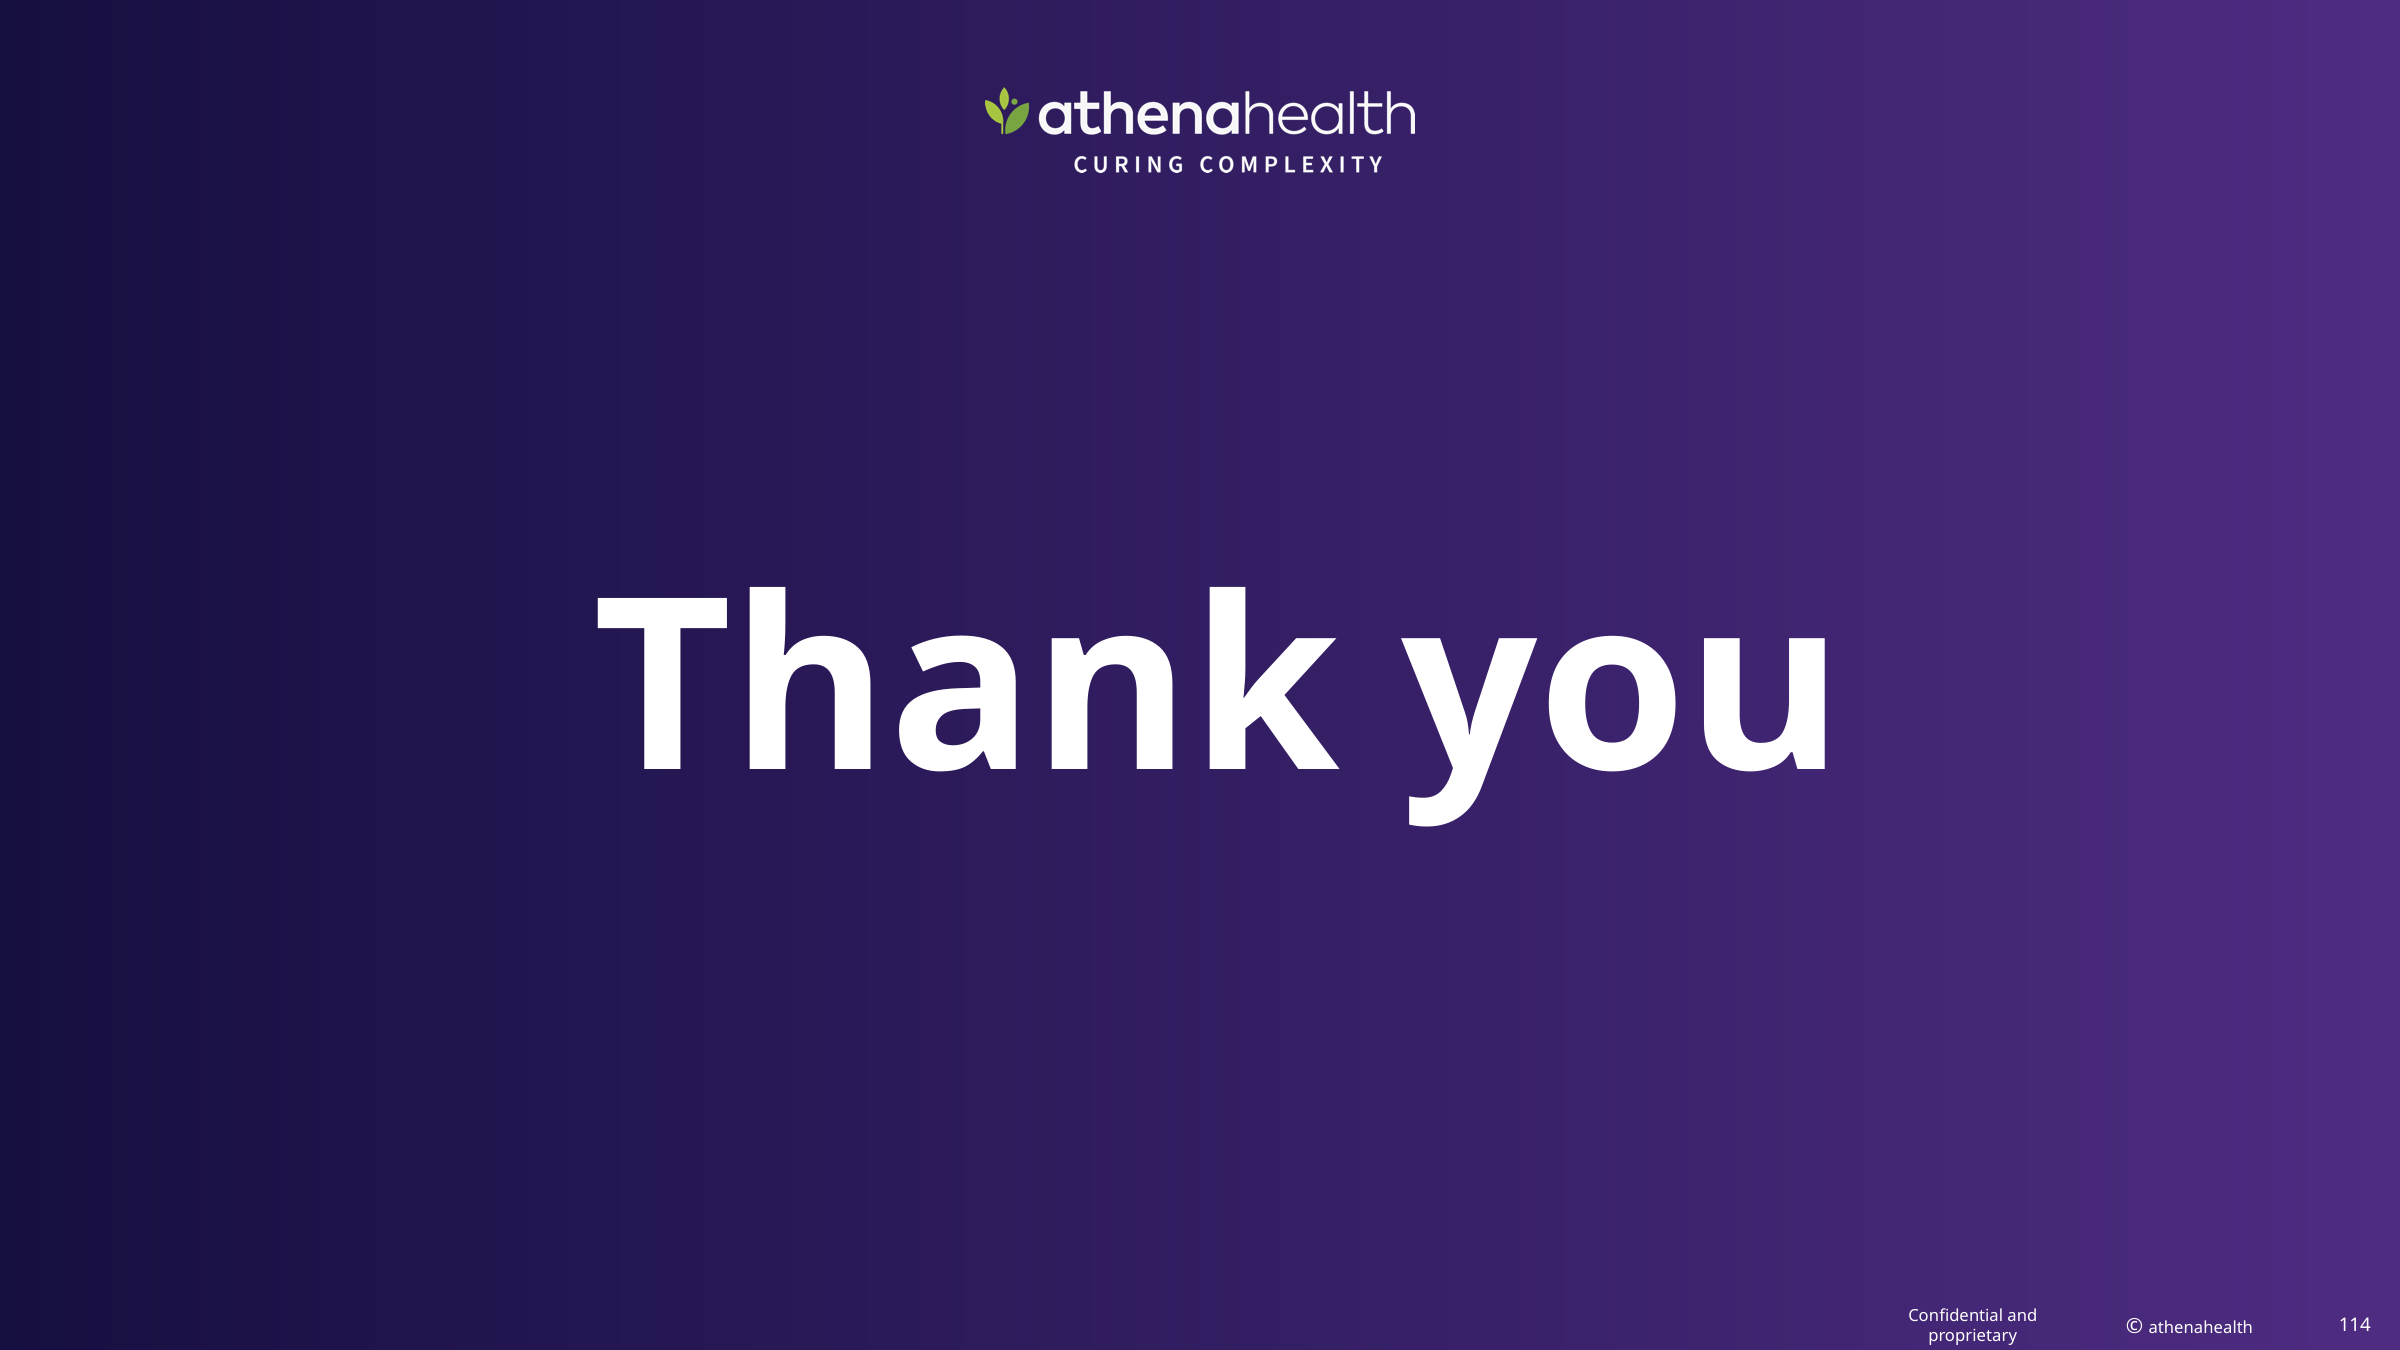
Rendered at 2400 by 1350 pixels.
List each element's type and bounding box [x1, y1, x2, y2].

picture [985, 87, 1415, 173]
